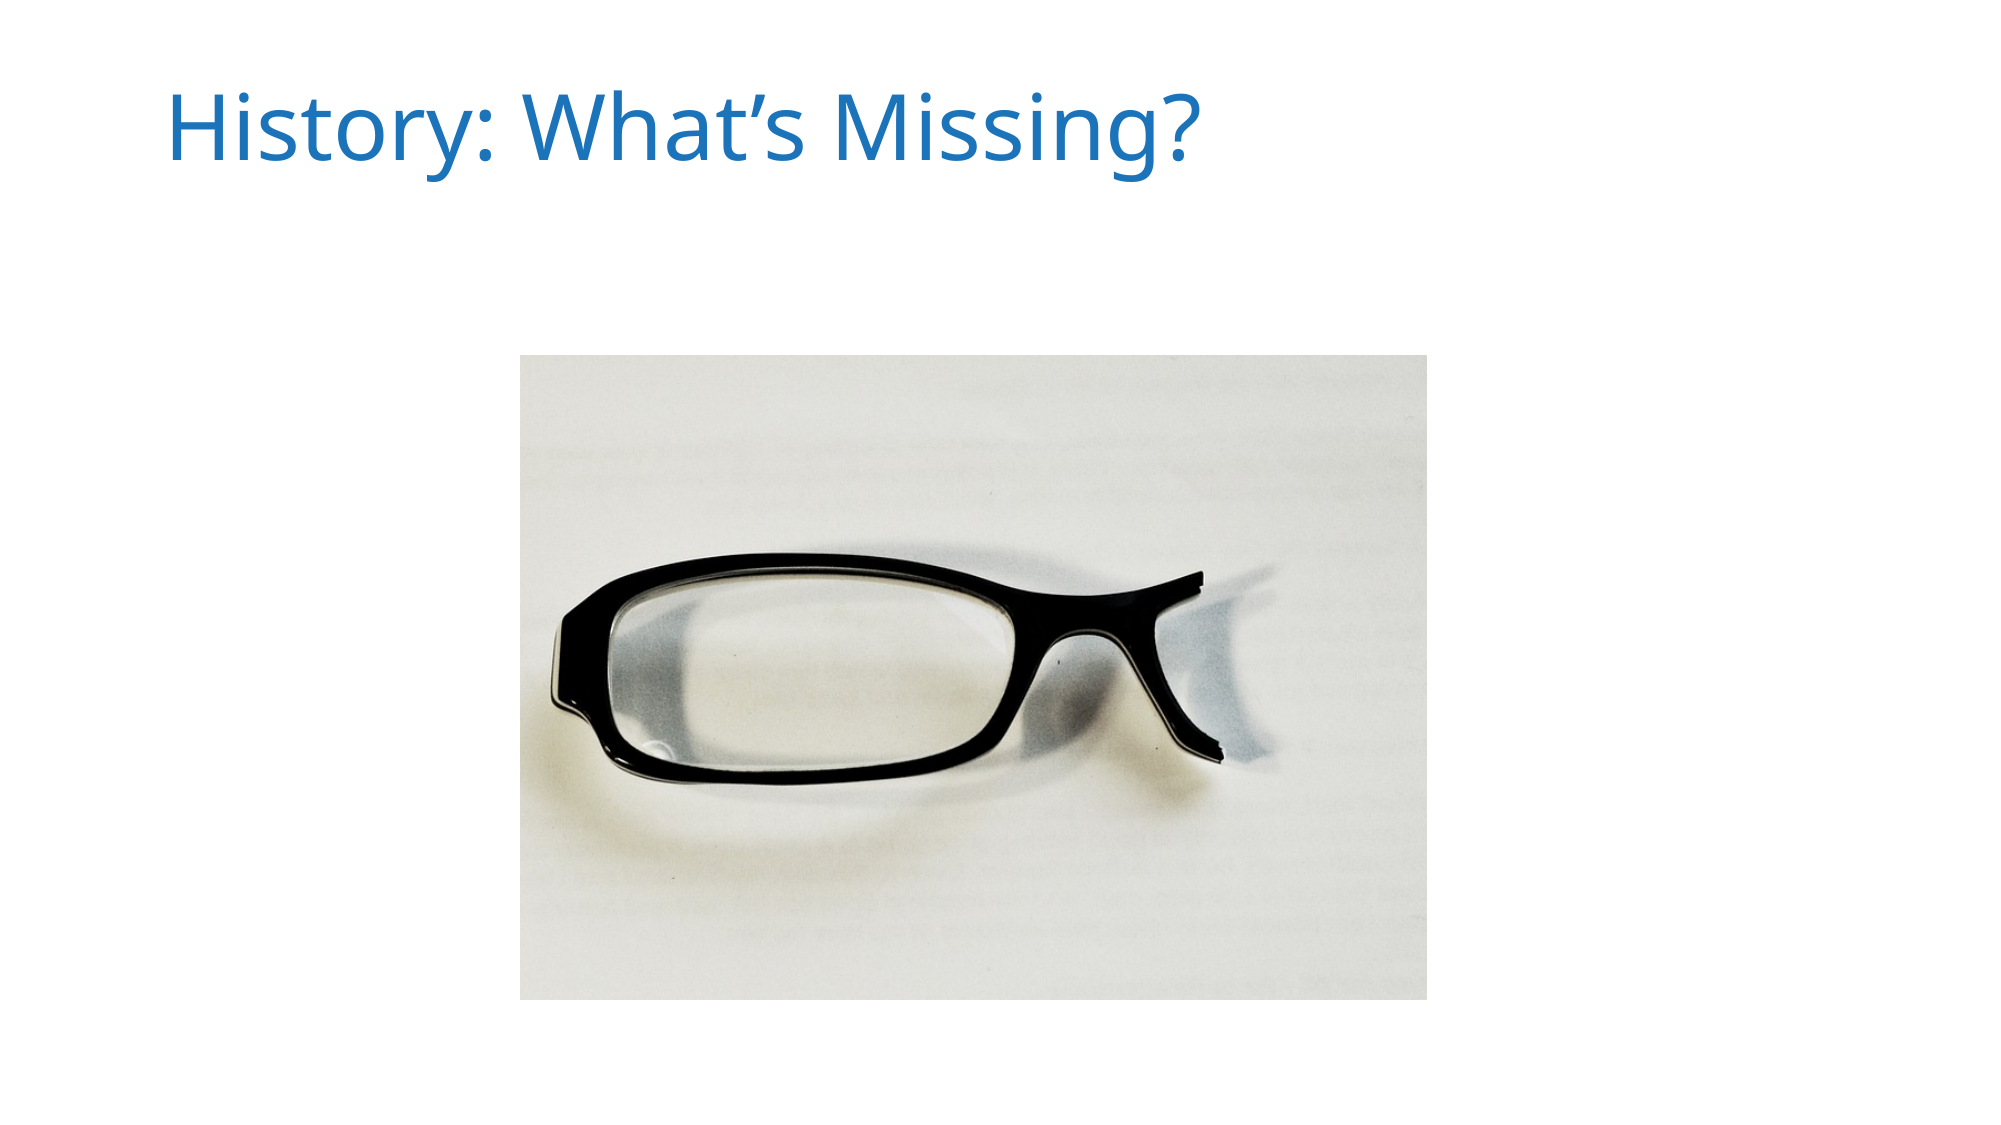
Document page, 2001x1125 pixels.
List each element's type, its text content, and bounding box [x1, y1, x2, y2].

picture [520, 355, 1427, 1000]
title History: What’s Missing? [164, 81, 1783, 188]
